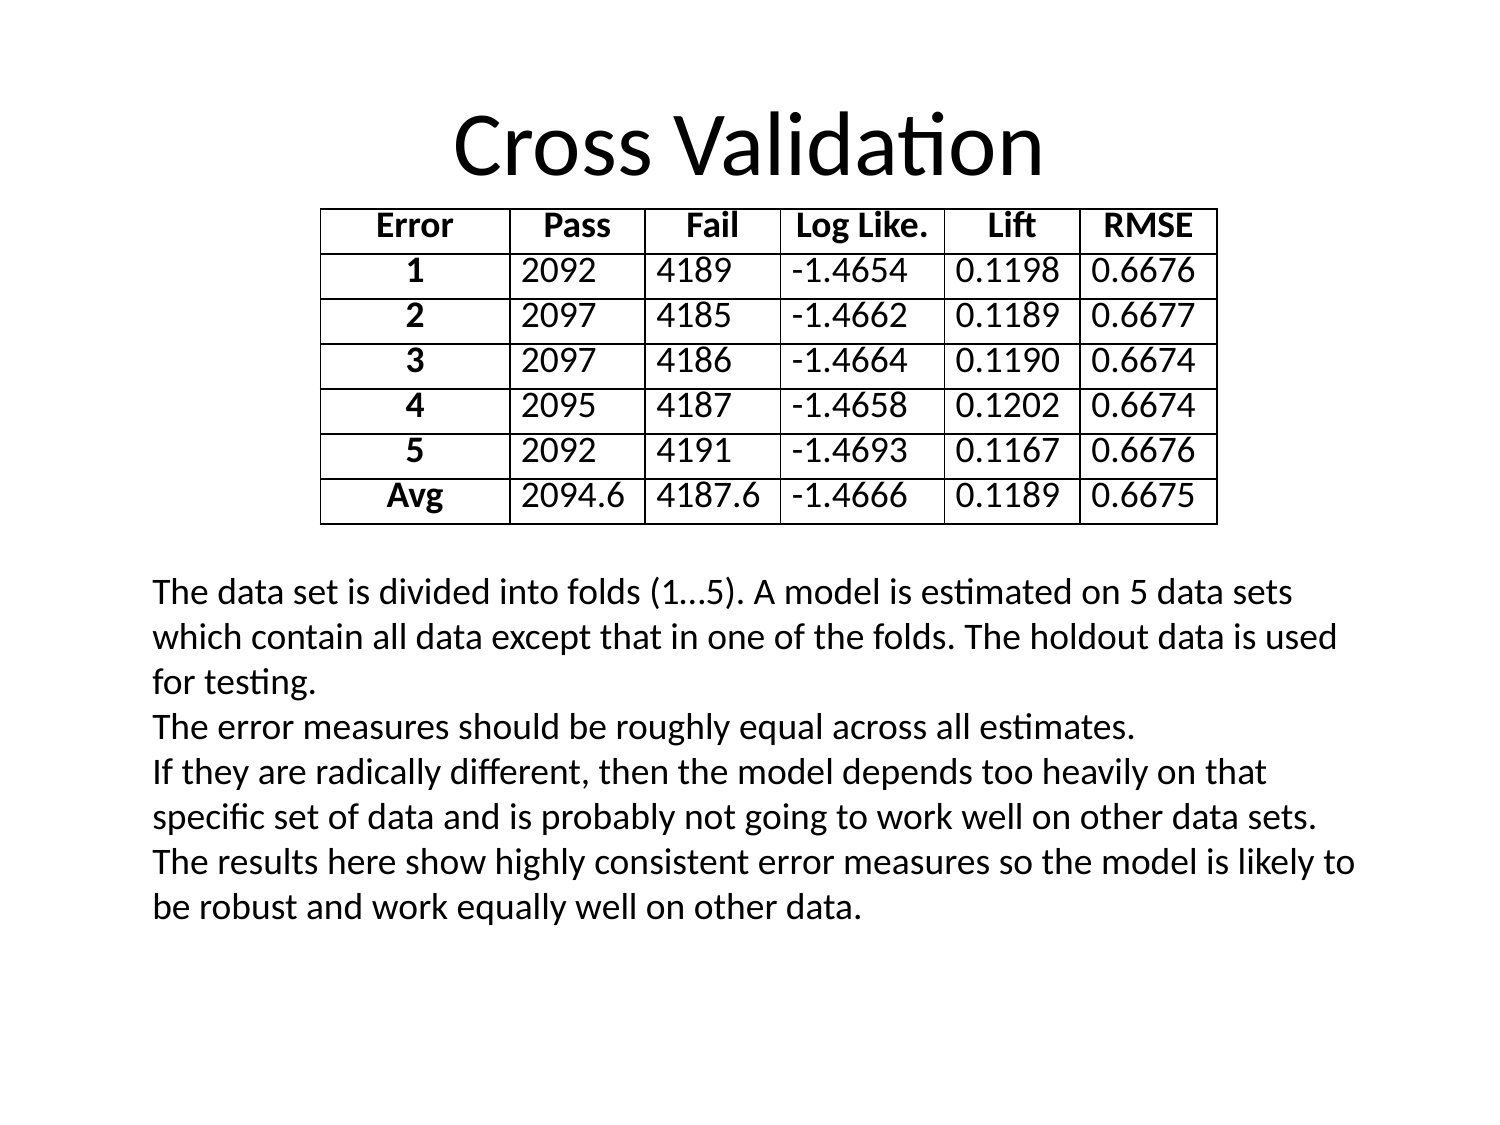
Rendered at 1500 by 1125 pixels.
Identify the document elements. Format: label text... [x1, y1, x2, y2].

table_cell 0.1202 [945, 390, 1079, 433]
table_cell 2092 [511, 435, 644, 478]
table_cell 0.6677 [1081, 300, 1216, 343]
table_cell 0.1190 [945, 345, 1079, 388]
table_cell 0.6676 [1081, 255, 1216, 298]
table_cell 2097 [511, 345, 644, 388]
table_cell 5 [321, 435, 509, 478]
table_header RMSE [1081, 210, 1216, 253]
table_cell 0.6674 [1081, 390, 1216, 433]
table_cell 4186 [646, 345, 780, 388]
table_cell 4187.6 [646, 480, 780, 523]
table_cell -1.4666 [781, 480, 944, 523]
table_header Fail [646, 210, 780, 253]
table_cell 4 [321, 390, 509, 433]
table_cell -1.4693 [781, 435, 944, 478]
table_cell Avg [321, 480, 509, 523]
table_cell -1.4658 [781, 390, 944, 433]
table_cell 2 [321, 300, 509, 343]
title Cross Validation [75, 45, 1425, 233]
table_cell 0.1189 [945, 480, 1079, 523]
table_header Error [321, 210, 509, 253]
table_cell 0.1189 [945, 300, 1079, 343]
table_cell 4185 [646, 300, 780, 343]
table_cell 4187 [646, 390, 780, 433]
table_cell 0.1198 [945, 255, 1079, 298]
table_cell -1.4662 [781, 300, 944, 343]
table_cell 2095 [511, 390, 644, 433]
table_cell 0.6676 [1081, 435, 1216, 478]
table_cell 4189 [646, 255, 780, 298]
table_cell 0.6674 [1081, 345, 1216, 388]
table_cell -1.4664 [781, 345, 944, 388]
table_header Pass [511, 210, 644, 253]
table_cell 0.1167 [945, 435, 1079, 478]
table_cell 2097 [511, 300, 644, 343]
table_header Log Like. [781, 210, 944, 253]
table_cell 2092 [511, 255, 644, 298]
table_header Lift [945, 210, 1079, 253]
table_cell -1.4654 [781, 255, 944, 298]
table_cell 2094.6 [511, 480, 644, 523]
table_cell 1 [321, 255, 509, 298]
text_box The data set is divided into folds (1…5). A model is estimated on 5 data sets which contain all data except that in one of the folds. The holdout data is used for testing. The error measures should be roughly equal across all estimates. If they are radically different, then the model depends too heavily on that specific set of data and is probably not going to work well on other data sets. The results here show highly consistent error measures so the model is likely to be robust and work equally well on other data. [137, 559, 1378, 935]
table_cell 4191 [646, 435, 780, 478]
table_cell 3 [321, 345, 509, 388]
table_cell 0.6675 [1081, 480, 1216, 523]
